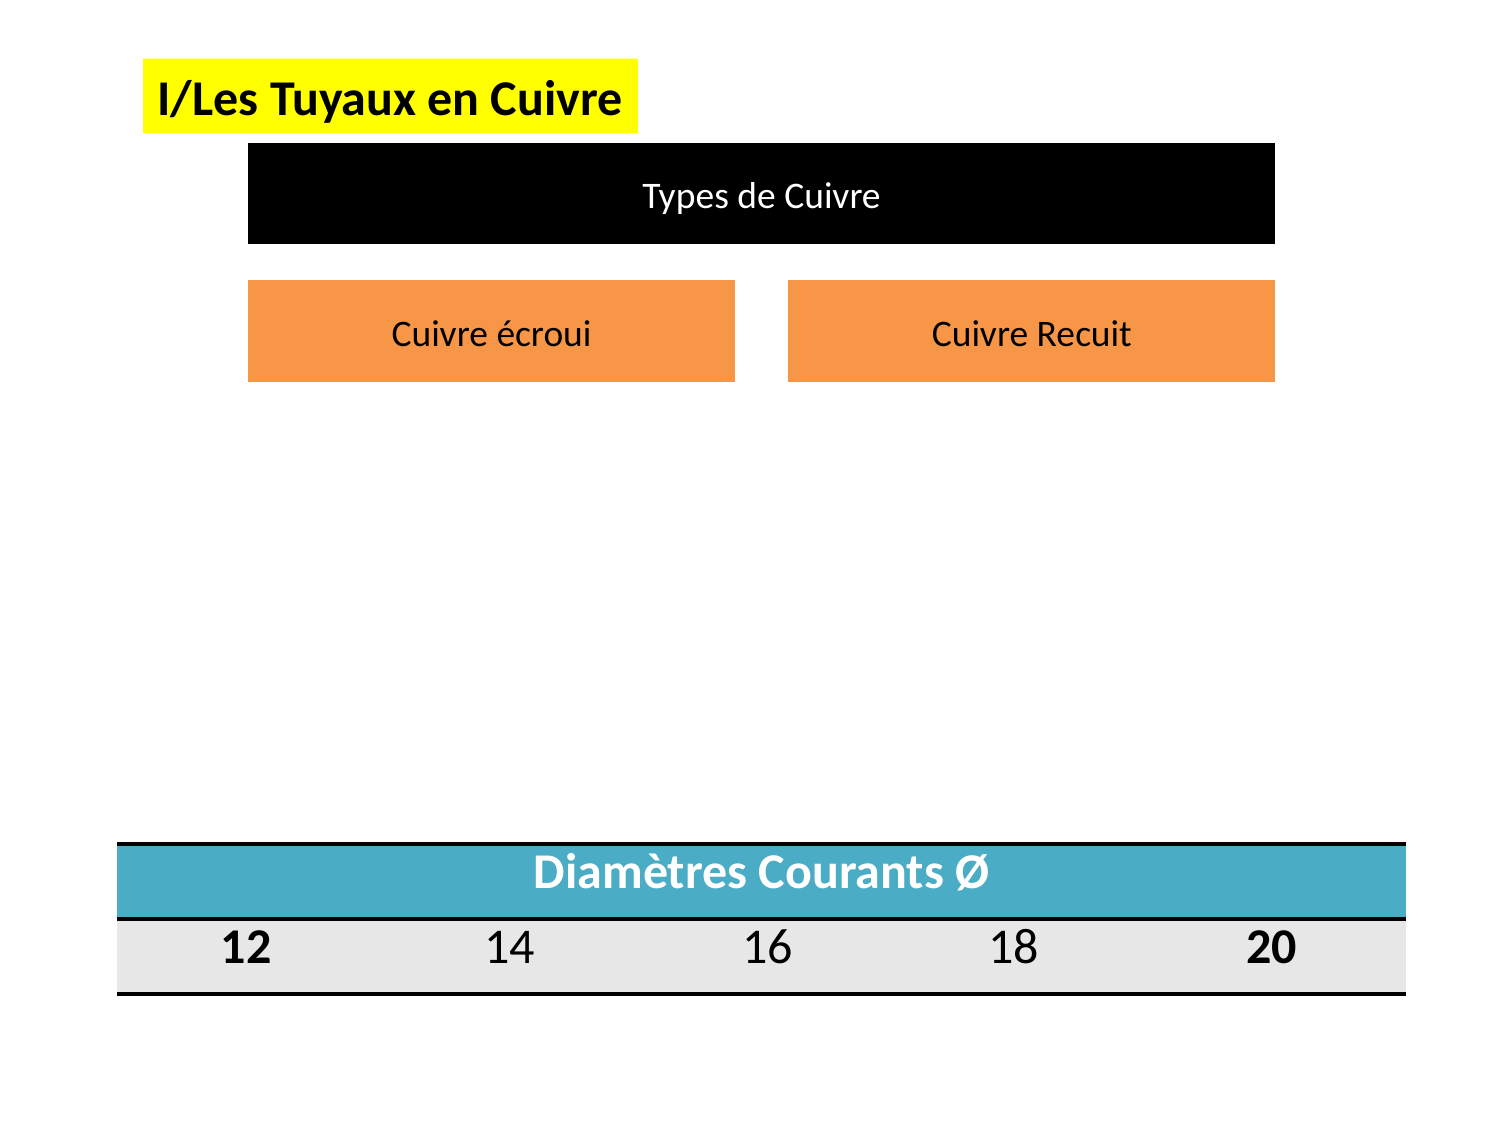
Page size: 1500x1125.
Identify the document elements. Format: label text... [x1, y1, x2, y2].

table_cell 20 [1137, 921, 1406, 992]
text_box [116, 140, 1407, 798]
text_box I/Les Tuyaux en Cuivre [143, 58, 638, 134]
table_header Diamètres Courants Ø [117, 846, 1406, 917]
table_cell 12 [117, 921, 375, 992]
table_cell 14 [375, 921, 644, 992]
table_cell 16 [644, 921, 891, 992]
table_cell 18 [891, 921, 1137, 992]
